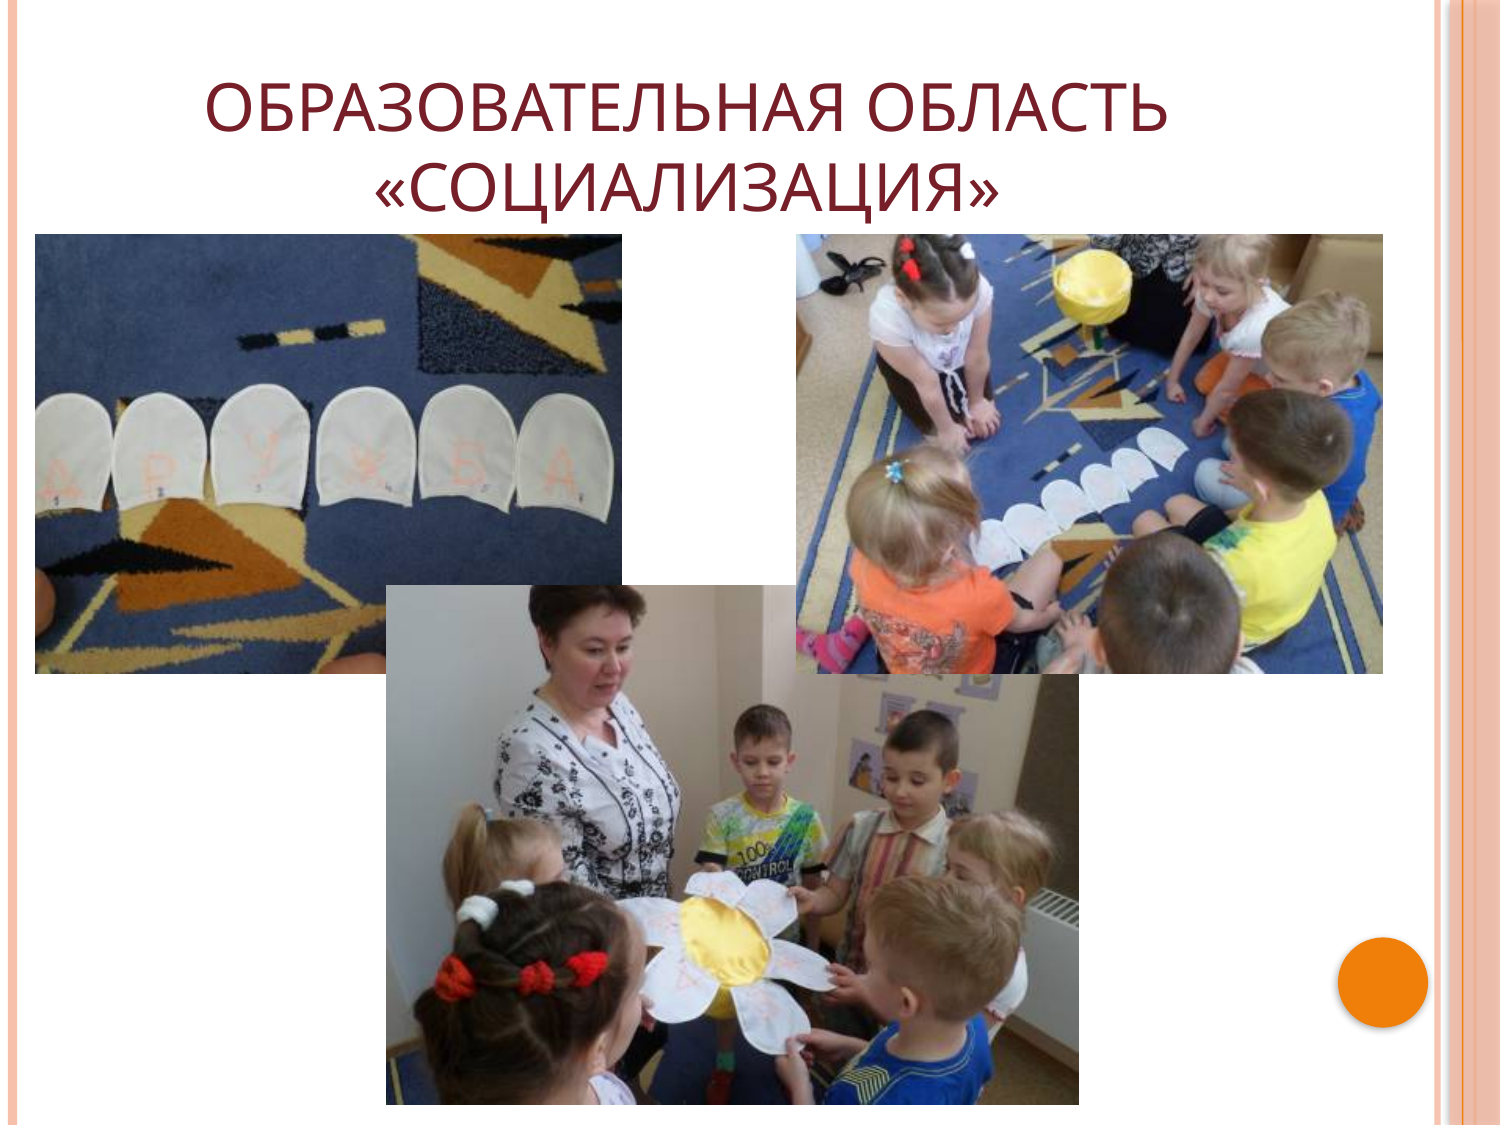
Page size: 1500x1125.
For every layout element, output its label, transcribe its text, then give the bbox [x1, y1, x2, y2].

picture [34, 233, 1384, 1105]
title Образовательная область «Социализация» [75, 45, 1300, 233]
